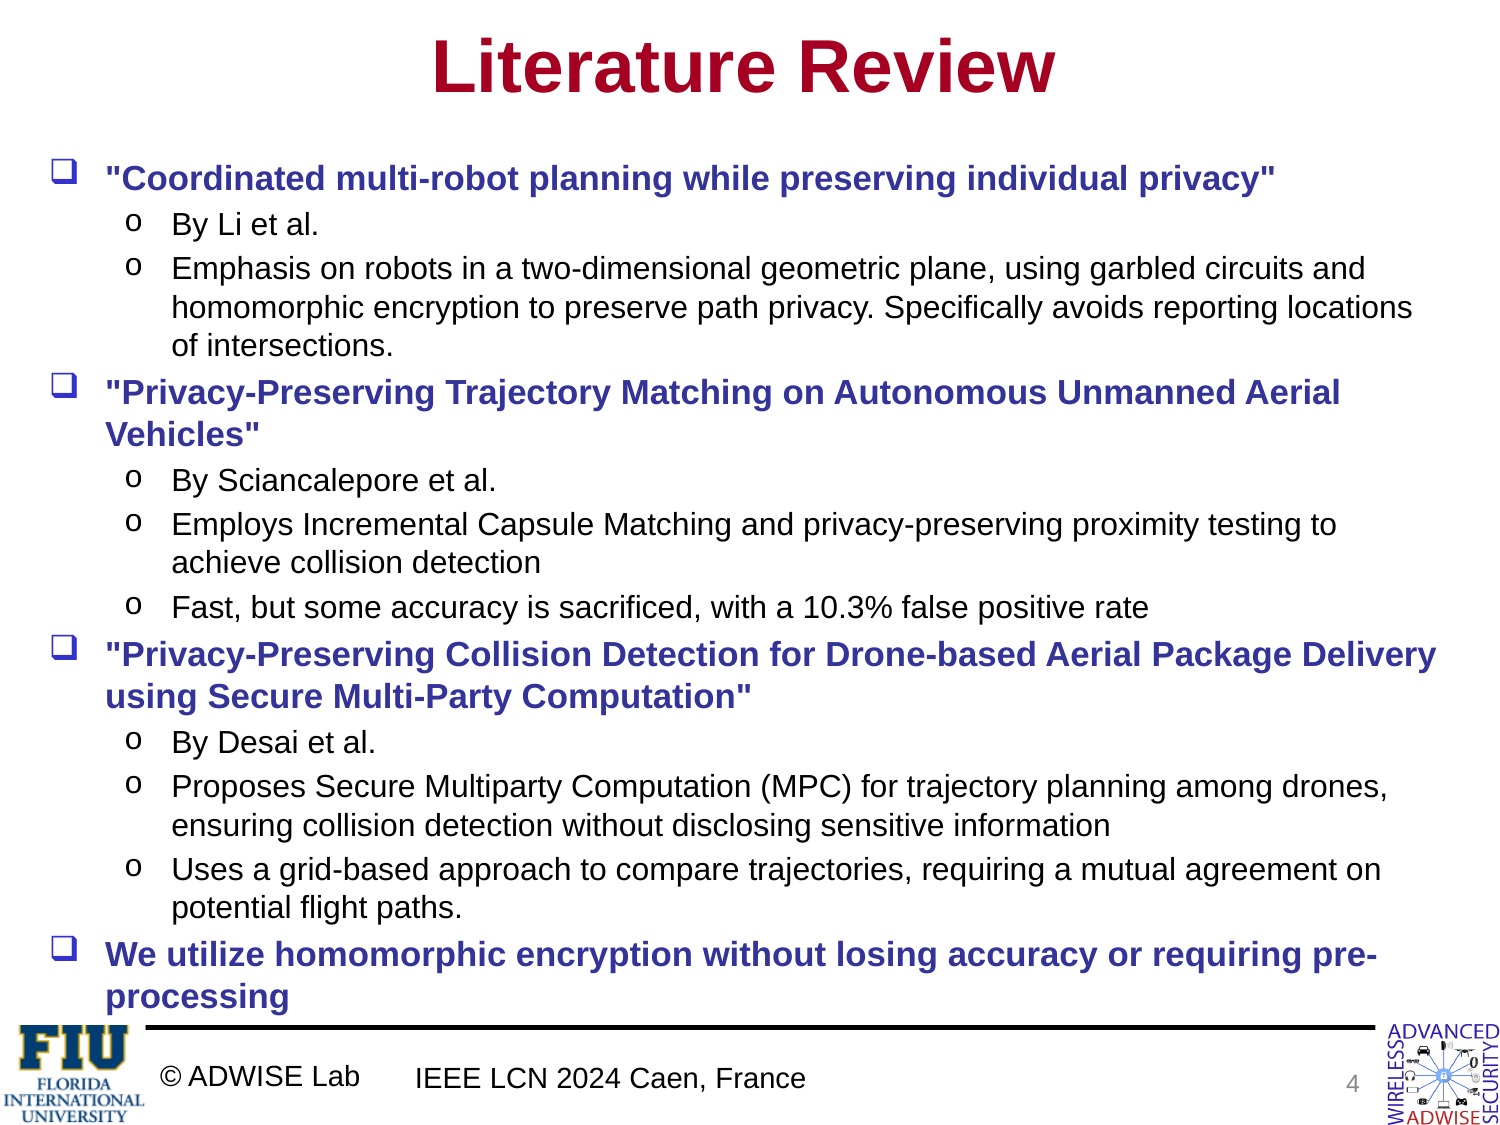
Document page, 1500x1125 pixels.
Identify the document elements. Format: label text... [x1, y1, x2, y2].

picture [1387, 1024, 1500, 1125]
title Literature Review [37, 0, 1450, 125]
list "Coordinated multi-robot planning while preserving individual privacy" By Li et al. Emphasis on robots in a two-dimensional geometric plane, using garbled circuits and homomorphic encryption to preserve path privacy. Specifically avoids reporting locations of intersections. "Privacy-Preserving Trajectory Matching on Autonomous Unmanned Aerial Vehicles" By Sciancalepore et al. Employs Incremental Capsule Matching and privacy-preserving proximity testing to achieve collision detection Fast, but some accuracy is sacrificed, with a 10.3% false positive rate "Privacy-Preserving Collision Detection for Drone-based Aerial Package Delivery using Secure Multi-Party Computation" By Desai et al. Proposes Secure Multiparty Computation (MPC) for trajectory planning among drones, ensuring collision detection without disclosing sensitive information Uses a grid-based approach to compare trajectories, requiring a mutual agreement on potential flight paths. We utilize homomorphic encryption without losing accuracy or requiring pre-processing [37, 149, 1450, 1025]
footer IEEE LCN 2024 Caen, France [399, 1052, 1175, 1112]
slide_number 4 [1200, 1052, 1375, 1113]
